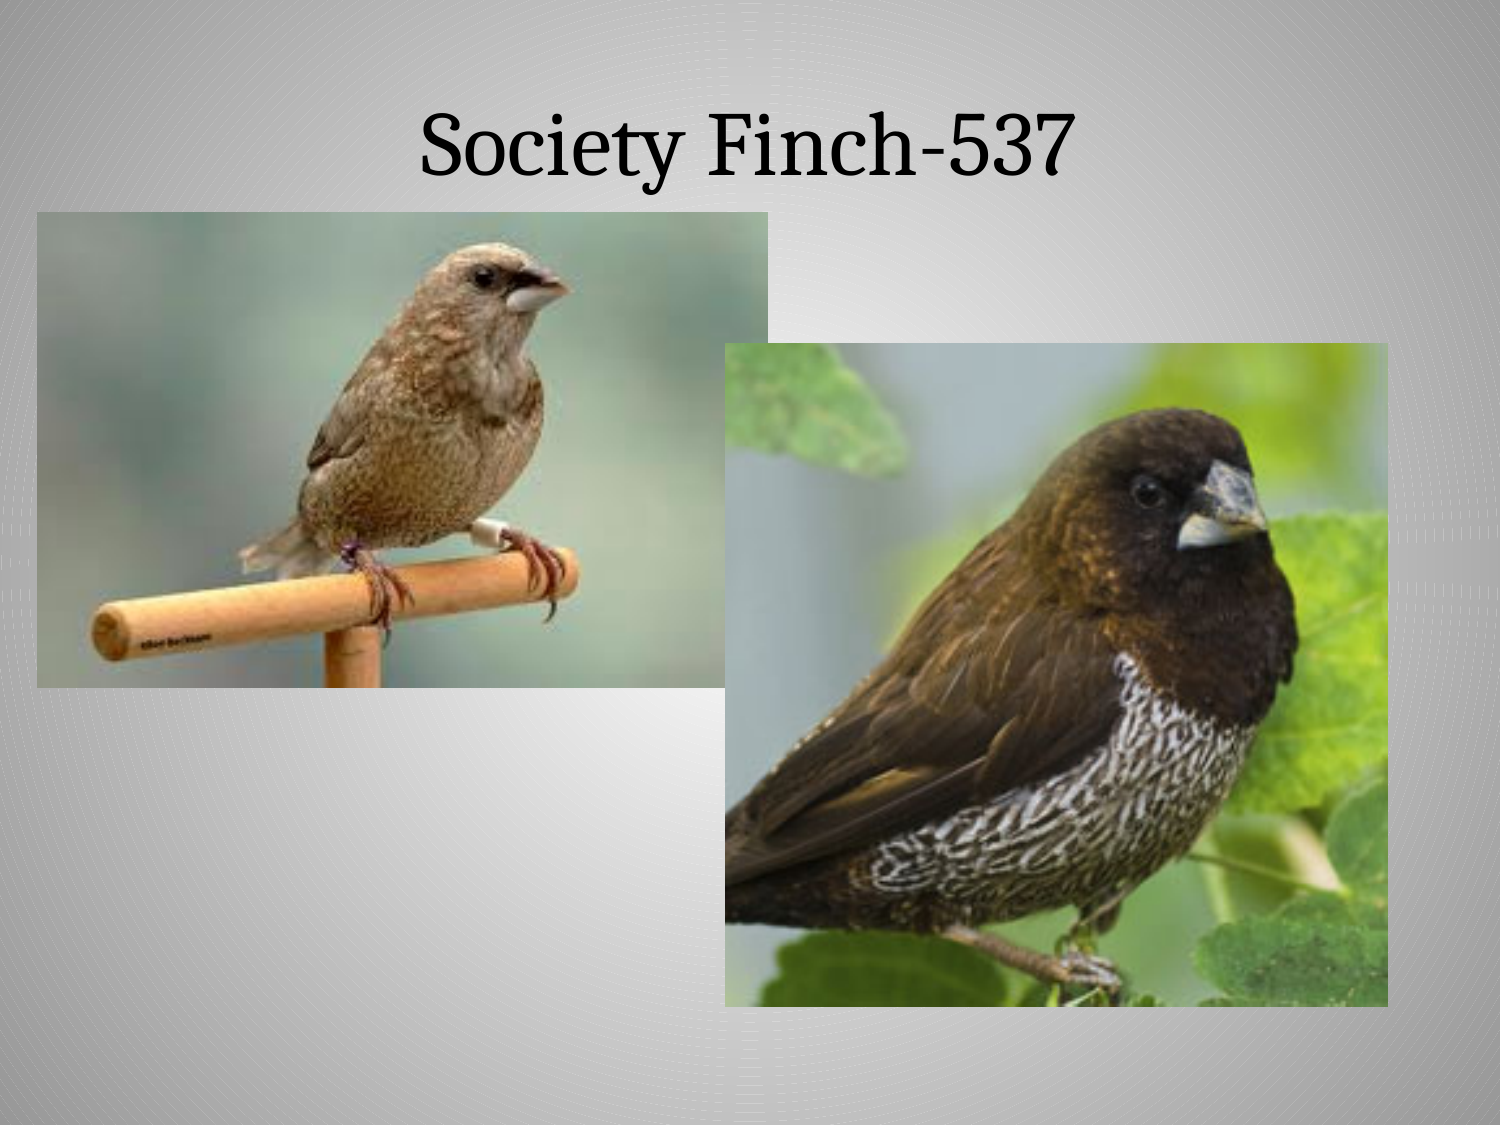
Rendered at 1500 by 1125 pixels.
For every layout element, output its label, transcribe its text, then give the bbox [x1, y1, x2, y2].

title Society Finch-537 [75, 45, 1425, 233]
picture [37, 212, 1388, 1007]
